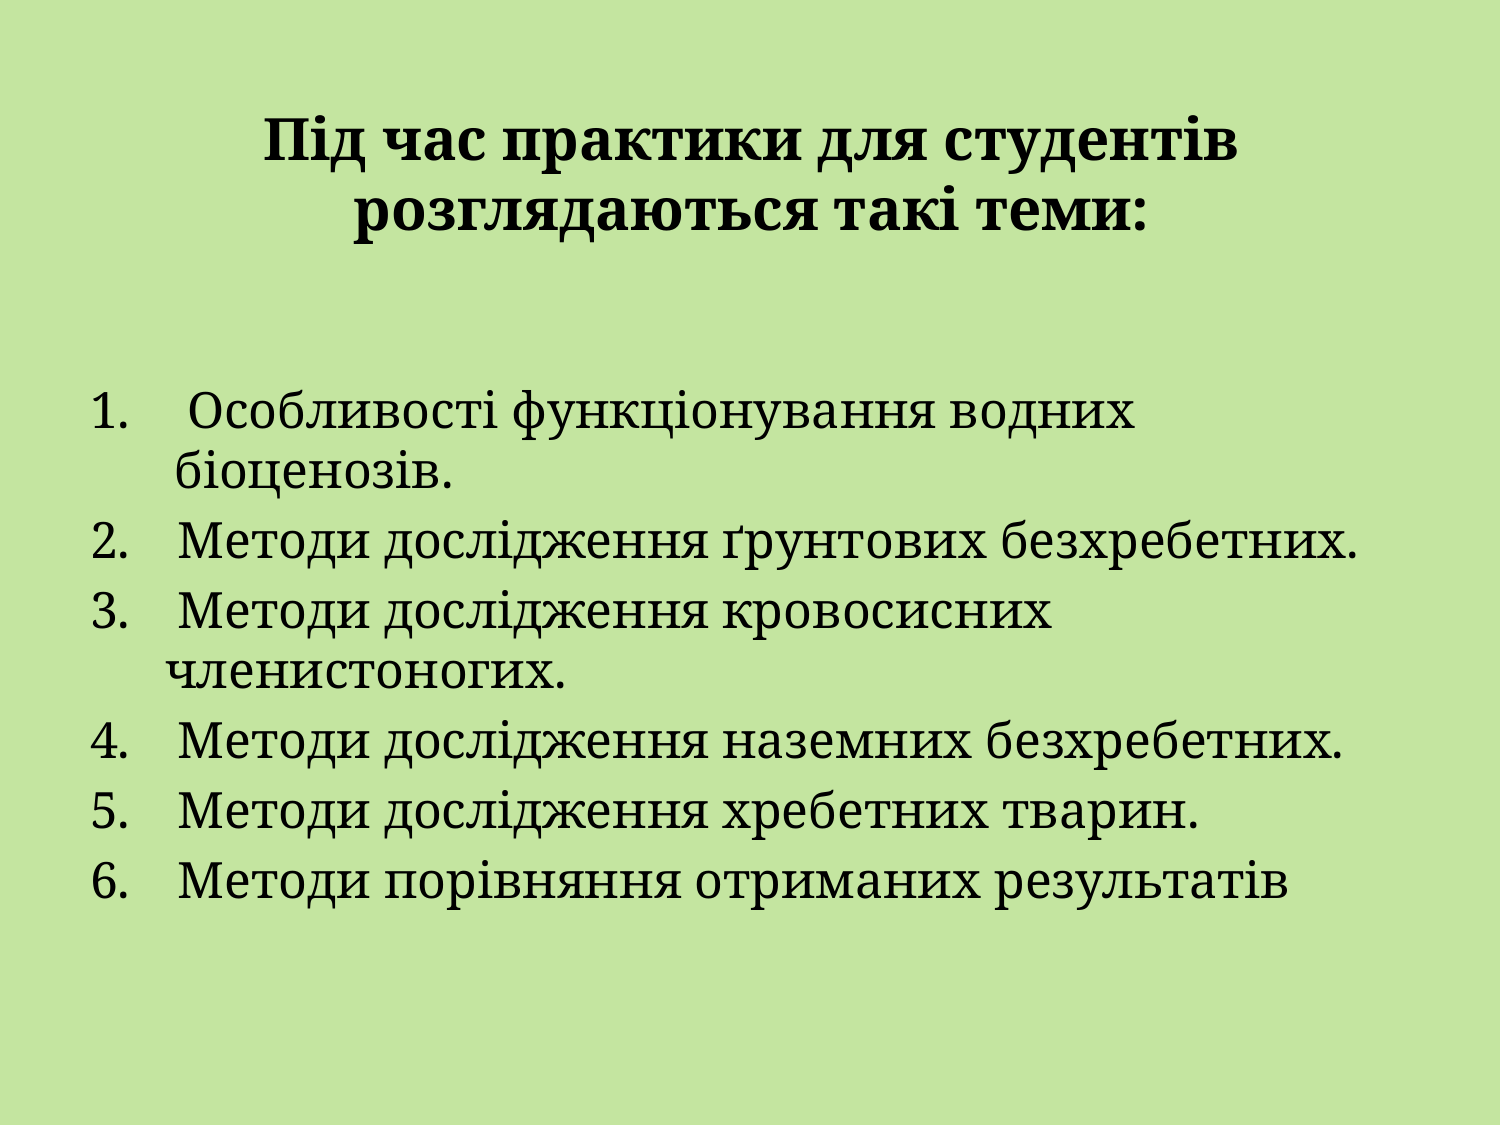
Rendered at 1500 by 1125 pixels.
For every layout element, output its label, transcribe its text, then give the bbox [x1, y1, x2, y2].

list Особливості функціонування водних біоценозів. Методи дослідження ґрунтових безхребетних. Методи дослідження кровосисних членистоногих. Методи дослідження наземних безхребетних. Методи дослідження хребетних тварин. Методи порівняння отриманих результатів [75, 326, 1425, 1055]
title Під час практики для студентів розглядаються такі теми: [76, 137, 1427, 278]
